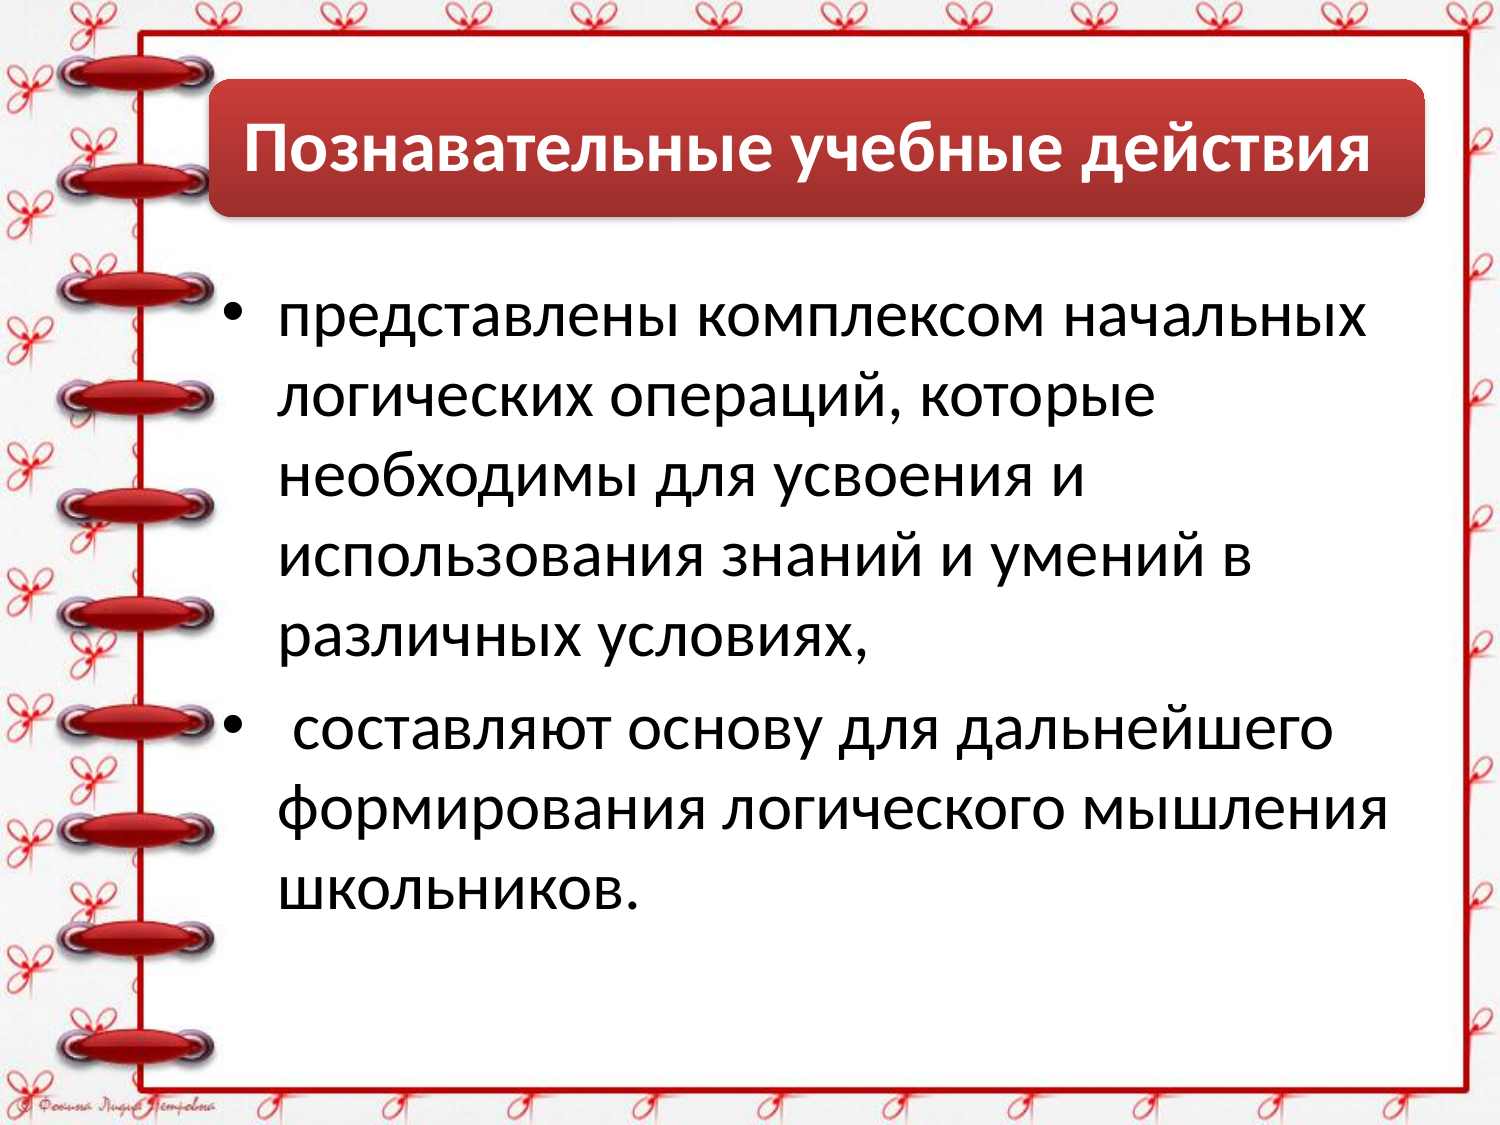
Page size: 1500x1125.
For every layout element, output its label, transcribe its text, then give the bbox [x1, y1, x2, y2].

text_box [208, 54, 1426, 243]
list представлены комплексом начальных логических операций, которые необходимы для усвоения и использования знаний и умений в различных условиях, составляют основу для дальнейшего формирования логического мышления школьников. [206, 262, 1425, 1005]
picture [0, 0, 1500, 1125]
